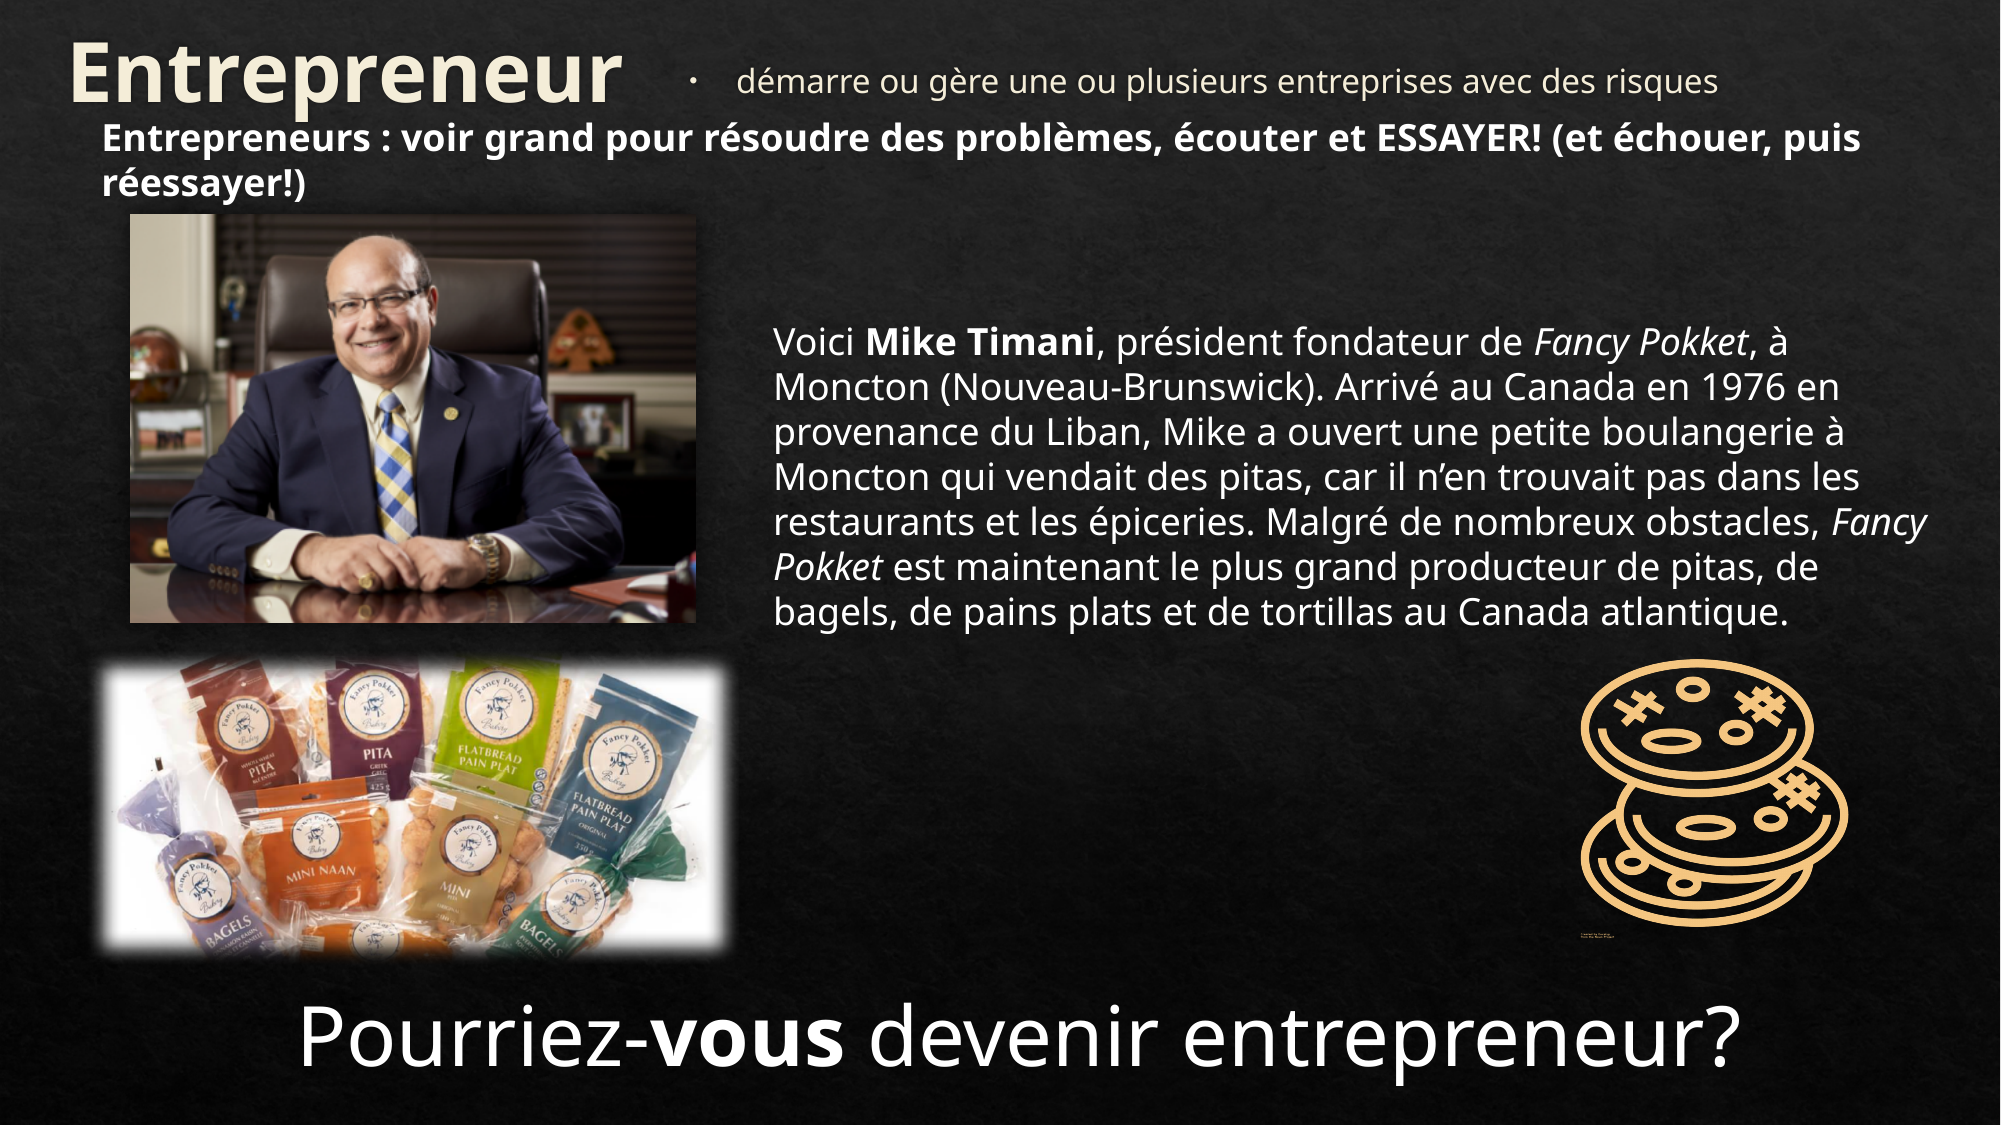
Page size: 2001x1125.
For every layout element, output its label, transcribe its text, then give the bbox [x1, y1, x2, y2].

text_box Voici Mike Timani, président fondateur de Fancy Pokket, à Moncton (Nouveau-Brunswick). Arrivé au Canada en 1976 en provenance du Liban, Mike a ouvert une petite boulangerie à Moncton qui vendait des pitas, car il n’en trouvait pas dans les restaurants et les épiceries. Malgré de nombreux obstacles, Fancy Pokket est maintenant le plus grand producteur de pitas, de bagels, de pains plats et de tortillas au Canada atlantique. [758, 130, 1961, 956]
picture [86, 650, 741, 966]
text_box Pourriez-vous devenir entrepreneur? [174, 975, 1864, 1091]
picture [130, 214, 696, 624]
picture [1547, 659, 1883, 995]
list démarre ou gère une ou plusieurs entreprises avec des risques [605, 48, 1805, 106]
title Entrepreneur [41, 15, 650, 128]
text_box Entrepreneurs : voir grand pour résoudre des problèmes, écouter et ESSAYER! (et échouer, puis réessayer!) [86, 106, 1919, 212]
